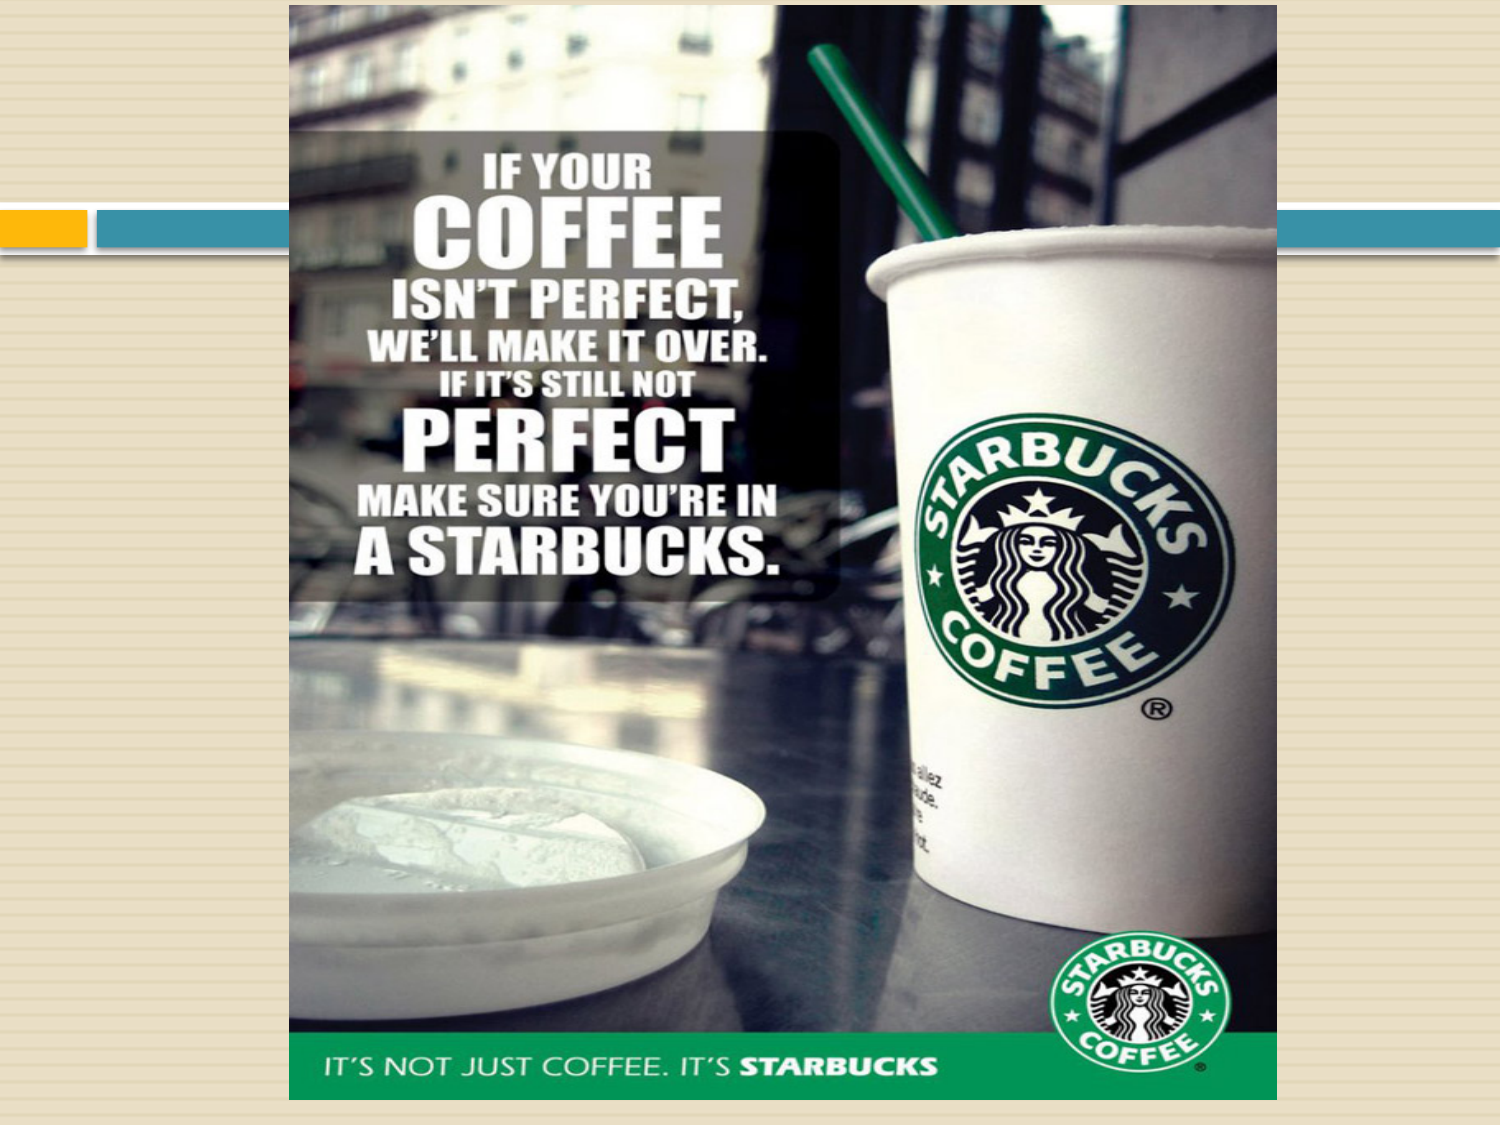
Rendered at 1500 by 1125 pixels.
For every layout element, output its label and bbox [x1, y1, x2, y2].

list [288, 5, 1277, 1100]
